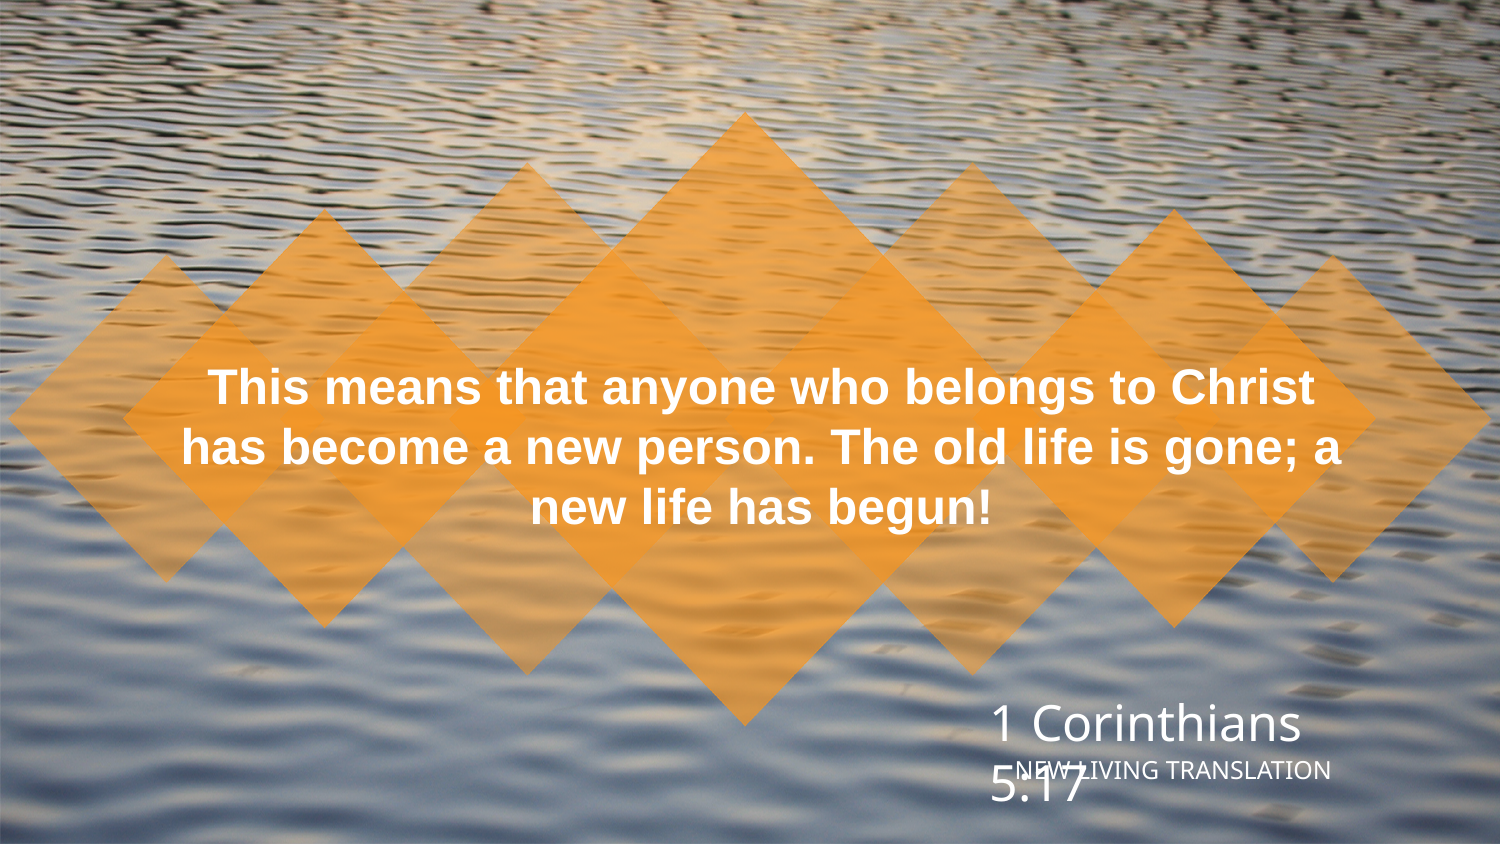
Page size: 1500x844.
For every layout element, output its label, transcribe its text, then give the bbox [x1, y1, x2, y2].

picture [0, 0, 1500, 844]
text_box This means that anyone who belongs to Christ has become a new person. The old life is gone; a new life has begun! [142, 346, 1381, 542]
text_box NEW LIVING TRANSLATION [999, 746, 1388, 792]
text_box 1 Corinthians 5:17 [974, 684, 1425, 820]
